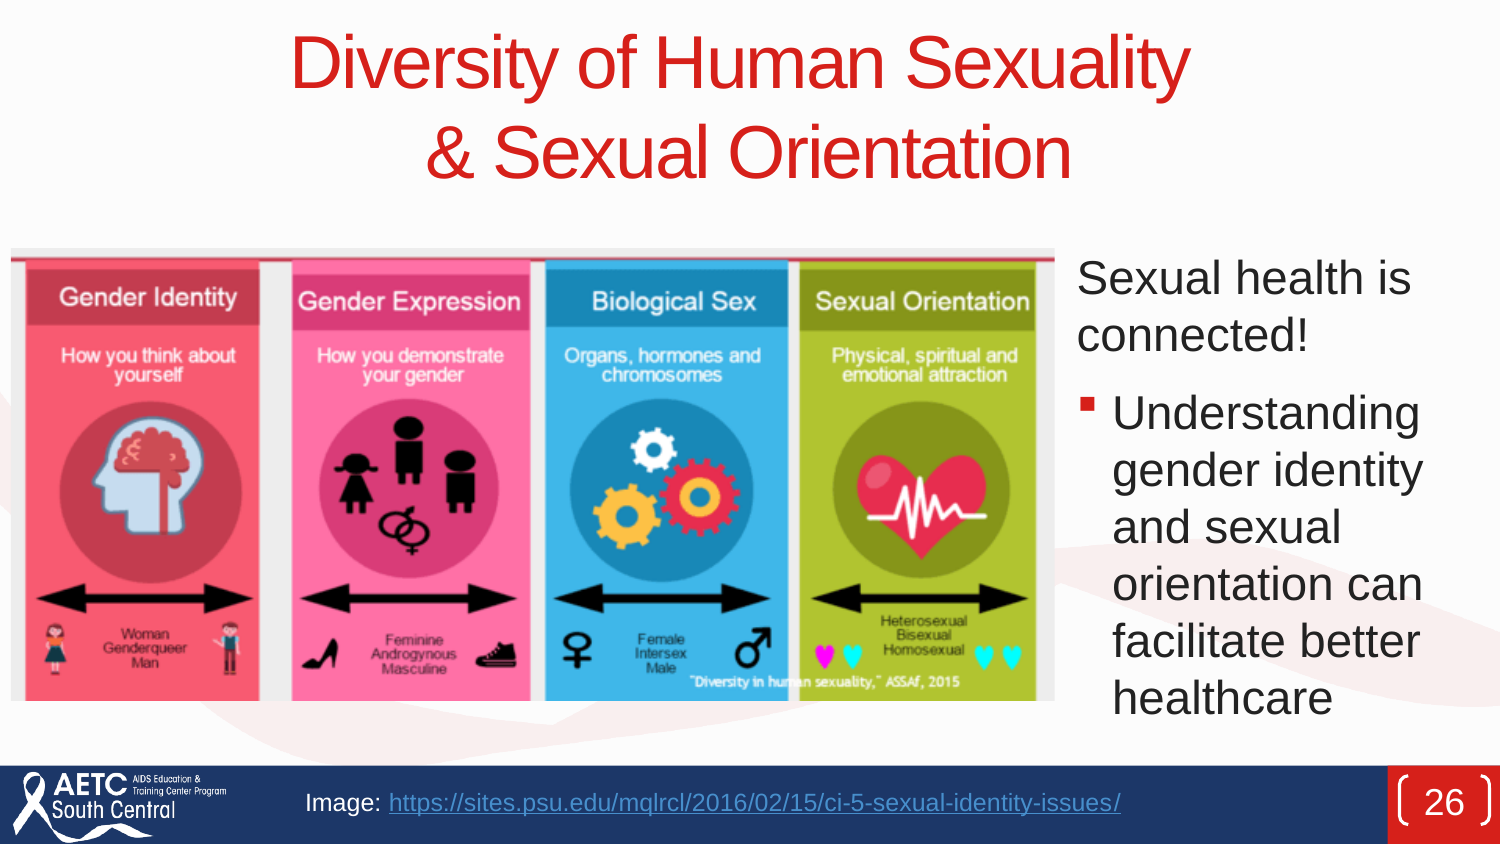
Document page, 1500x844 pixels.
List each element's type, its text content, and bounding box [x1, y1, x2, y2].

list Sexual health is connected! Understanding gender identity and sexual orientation can facilitate better healthcare [1043, 239, 1463, 735]
picture [10, 247, 1056, 702]
slide_number 26 [1397, 774, 1492, 827]
picture [12, 770, 227, 844]
title Diversity of Human Sexuality & Sexual Orientation [0, 33, 1500, 175]
text_box Image: https://sites.psu.edu/mqlrcl/2016/02/15/ci-5-sexual-identity-issues/ [247, 779, 1186, 824]
